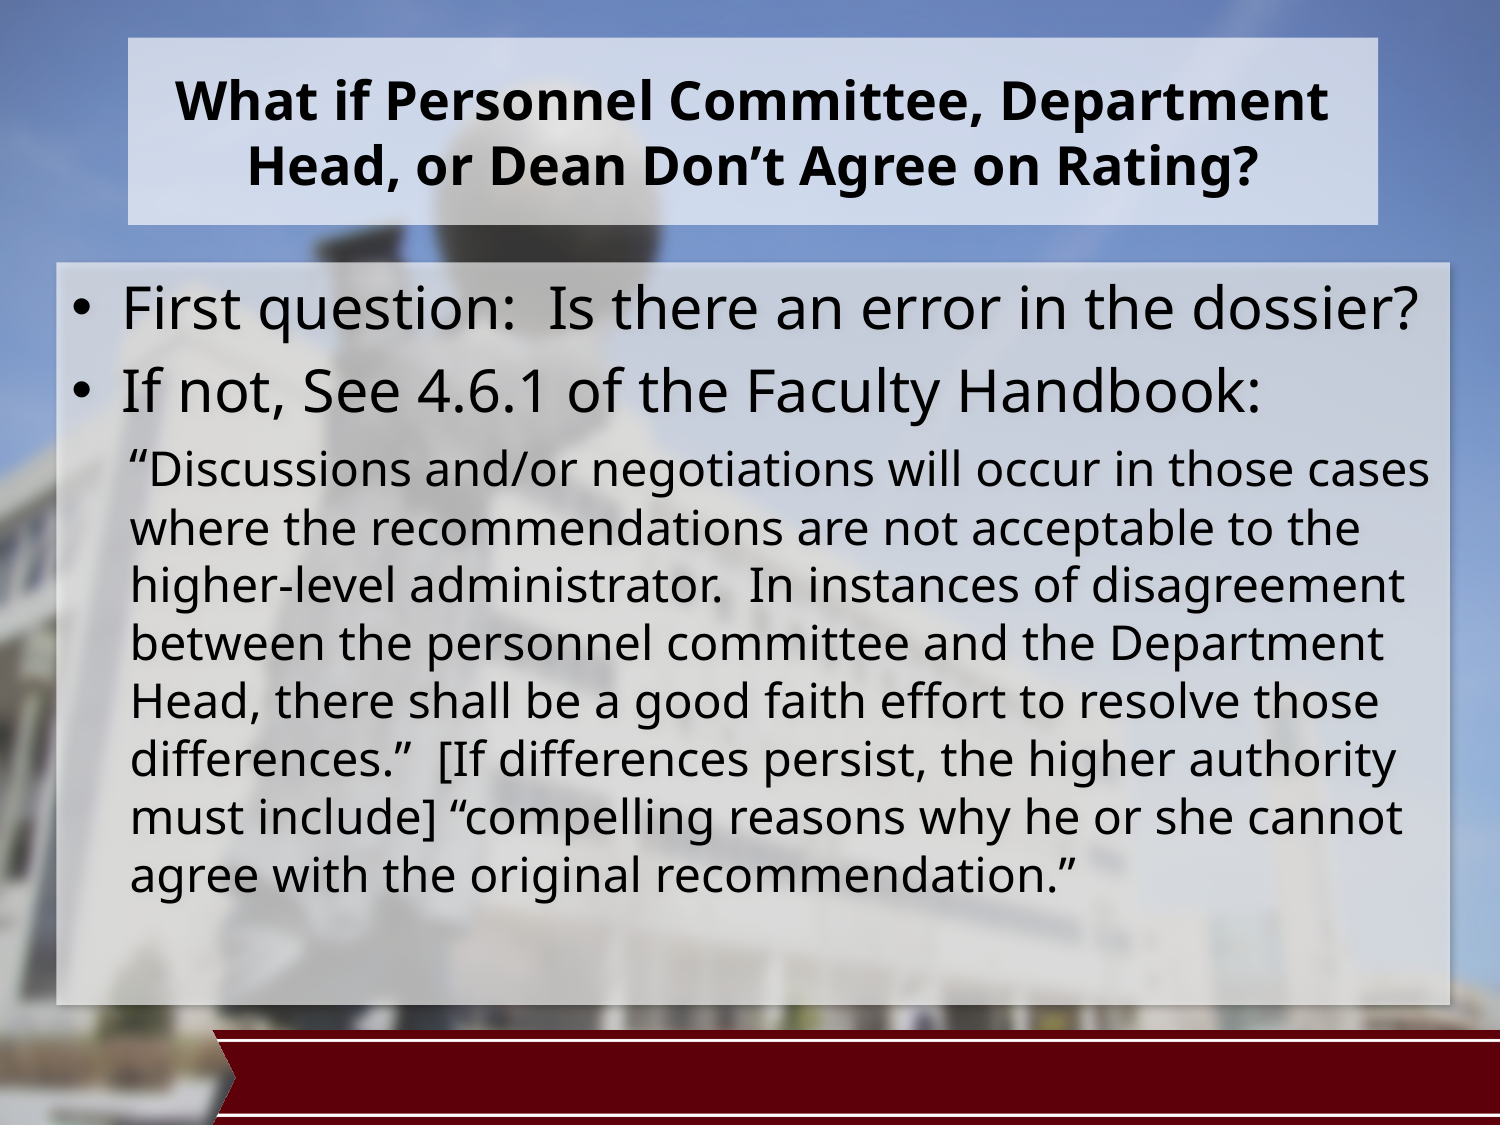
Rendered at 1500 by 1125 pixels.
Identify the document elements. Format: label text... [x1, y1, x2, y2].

list First question: Is there an error in the dossier? If not, See 4.6.1 of the Faculty Handbook: “Discussions and/or negotiations will occur in those cases where the recommendations are not acceptable to the higher-level administrator. In instances of disagreement between the personnel committee and the Department Head, there shall be a good faith effort to resolve those differences.” [If differences persist, the higher authority must include] “compelling reasons why he or she cannot agree with the original recommendation.” [56, 262, 1450, 1005]
title What if Personnel Committee, Department Head, or Dean Don’t Agree on Rating? [128, 37, 1379, 225]
picture [0, 0, 1500, 1125]
